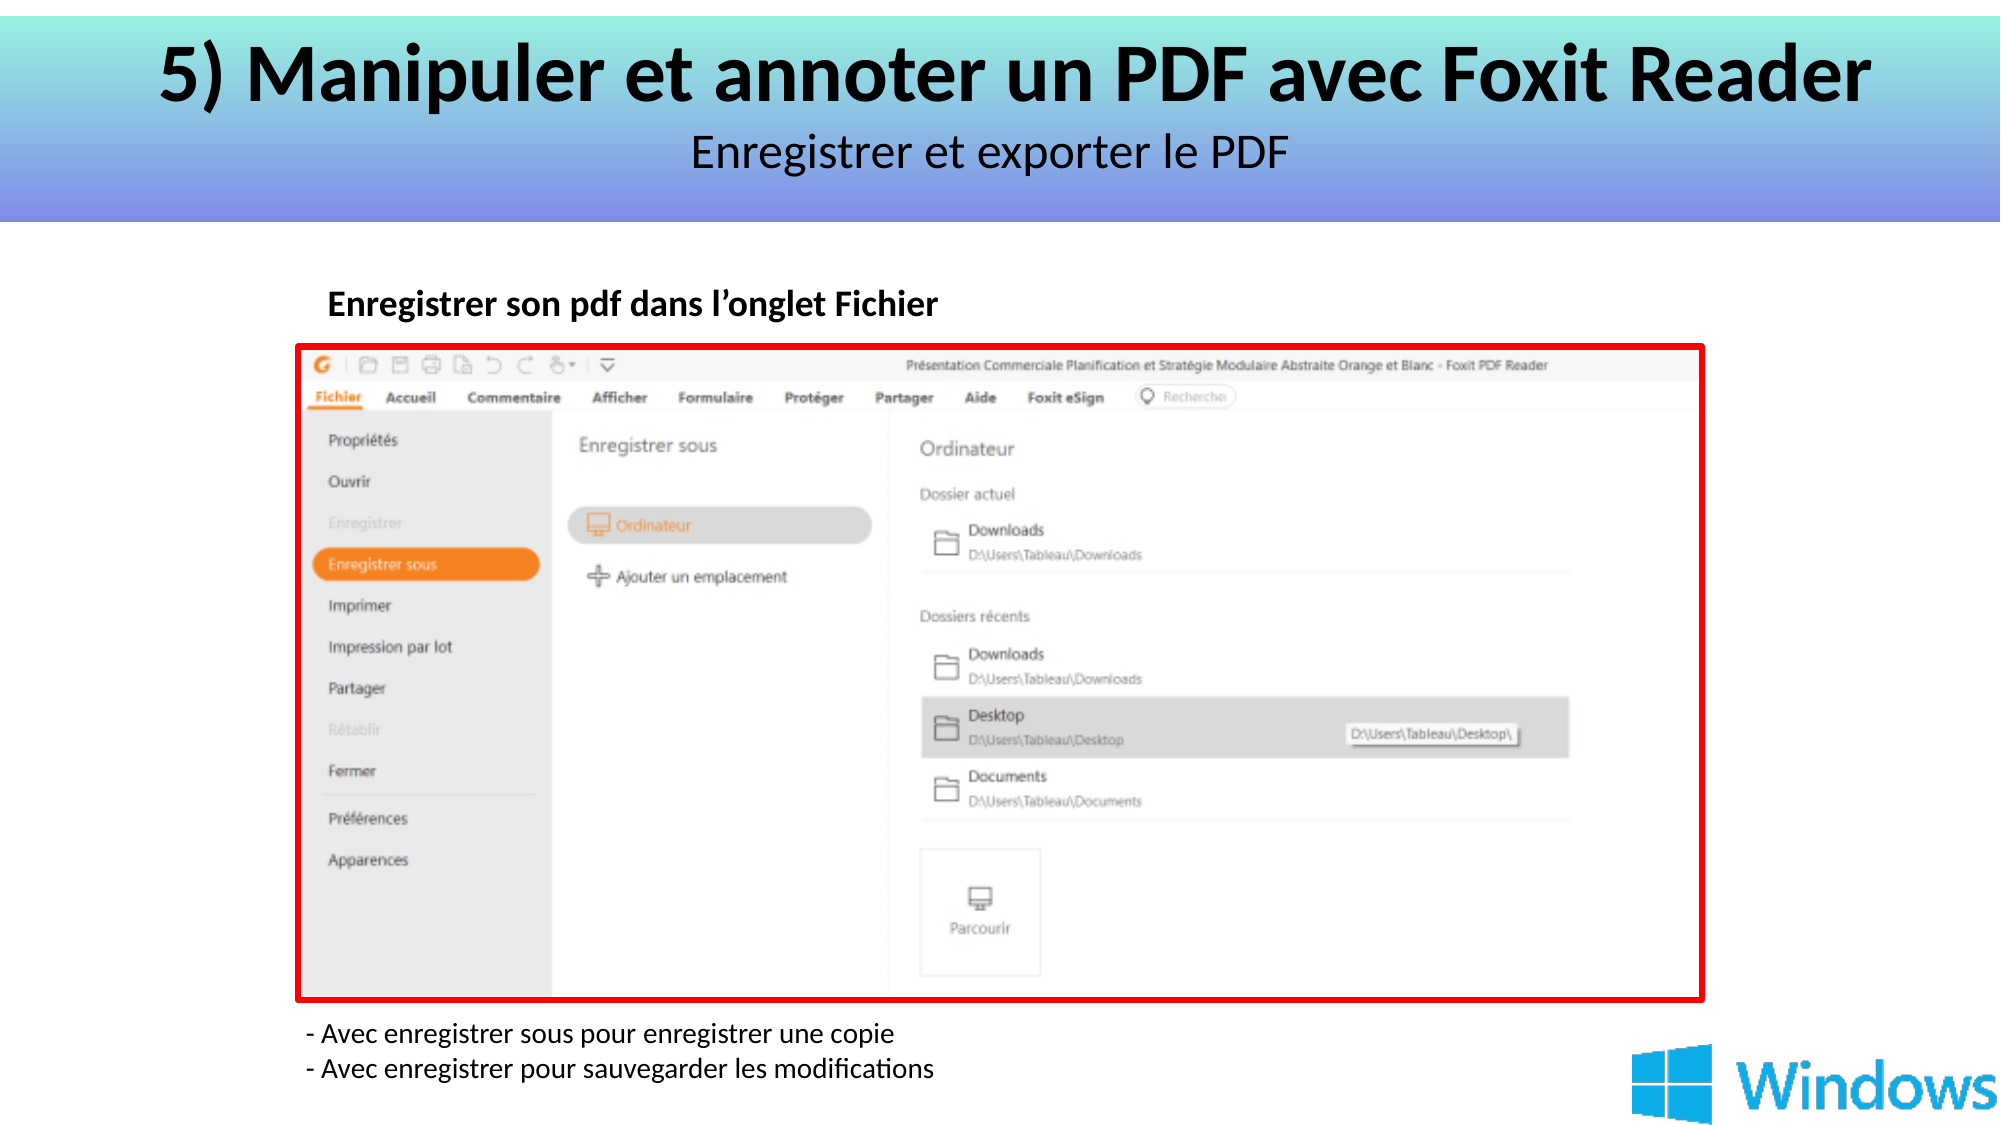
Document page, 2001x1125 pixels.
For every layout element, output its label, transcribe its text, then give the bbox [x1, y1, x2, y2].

text_box Enregistrer son pdf dans l’onglet Fichier [312, 271, 1144, 332]
text_box Enregistrer et exporter le PDF [675, 110, 1325, 186]
text_box 5) Manipuler et annoter un PDF avec Foxit Reader [158, 18, 2000, 176]
text_box - Avec enregistrer sous pour enregistrer une copie - Avec enregistrer pour sauvegarder les modifications [290, 1007, 1080, 1093]
picture [300, 349, 1700, 998]
text_box [0, 16, 2000, 222]
picture [1631, 1044, 2000, 1125]
